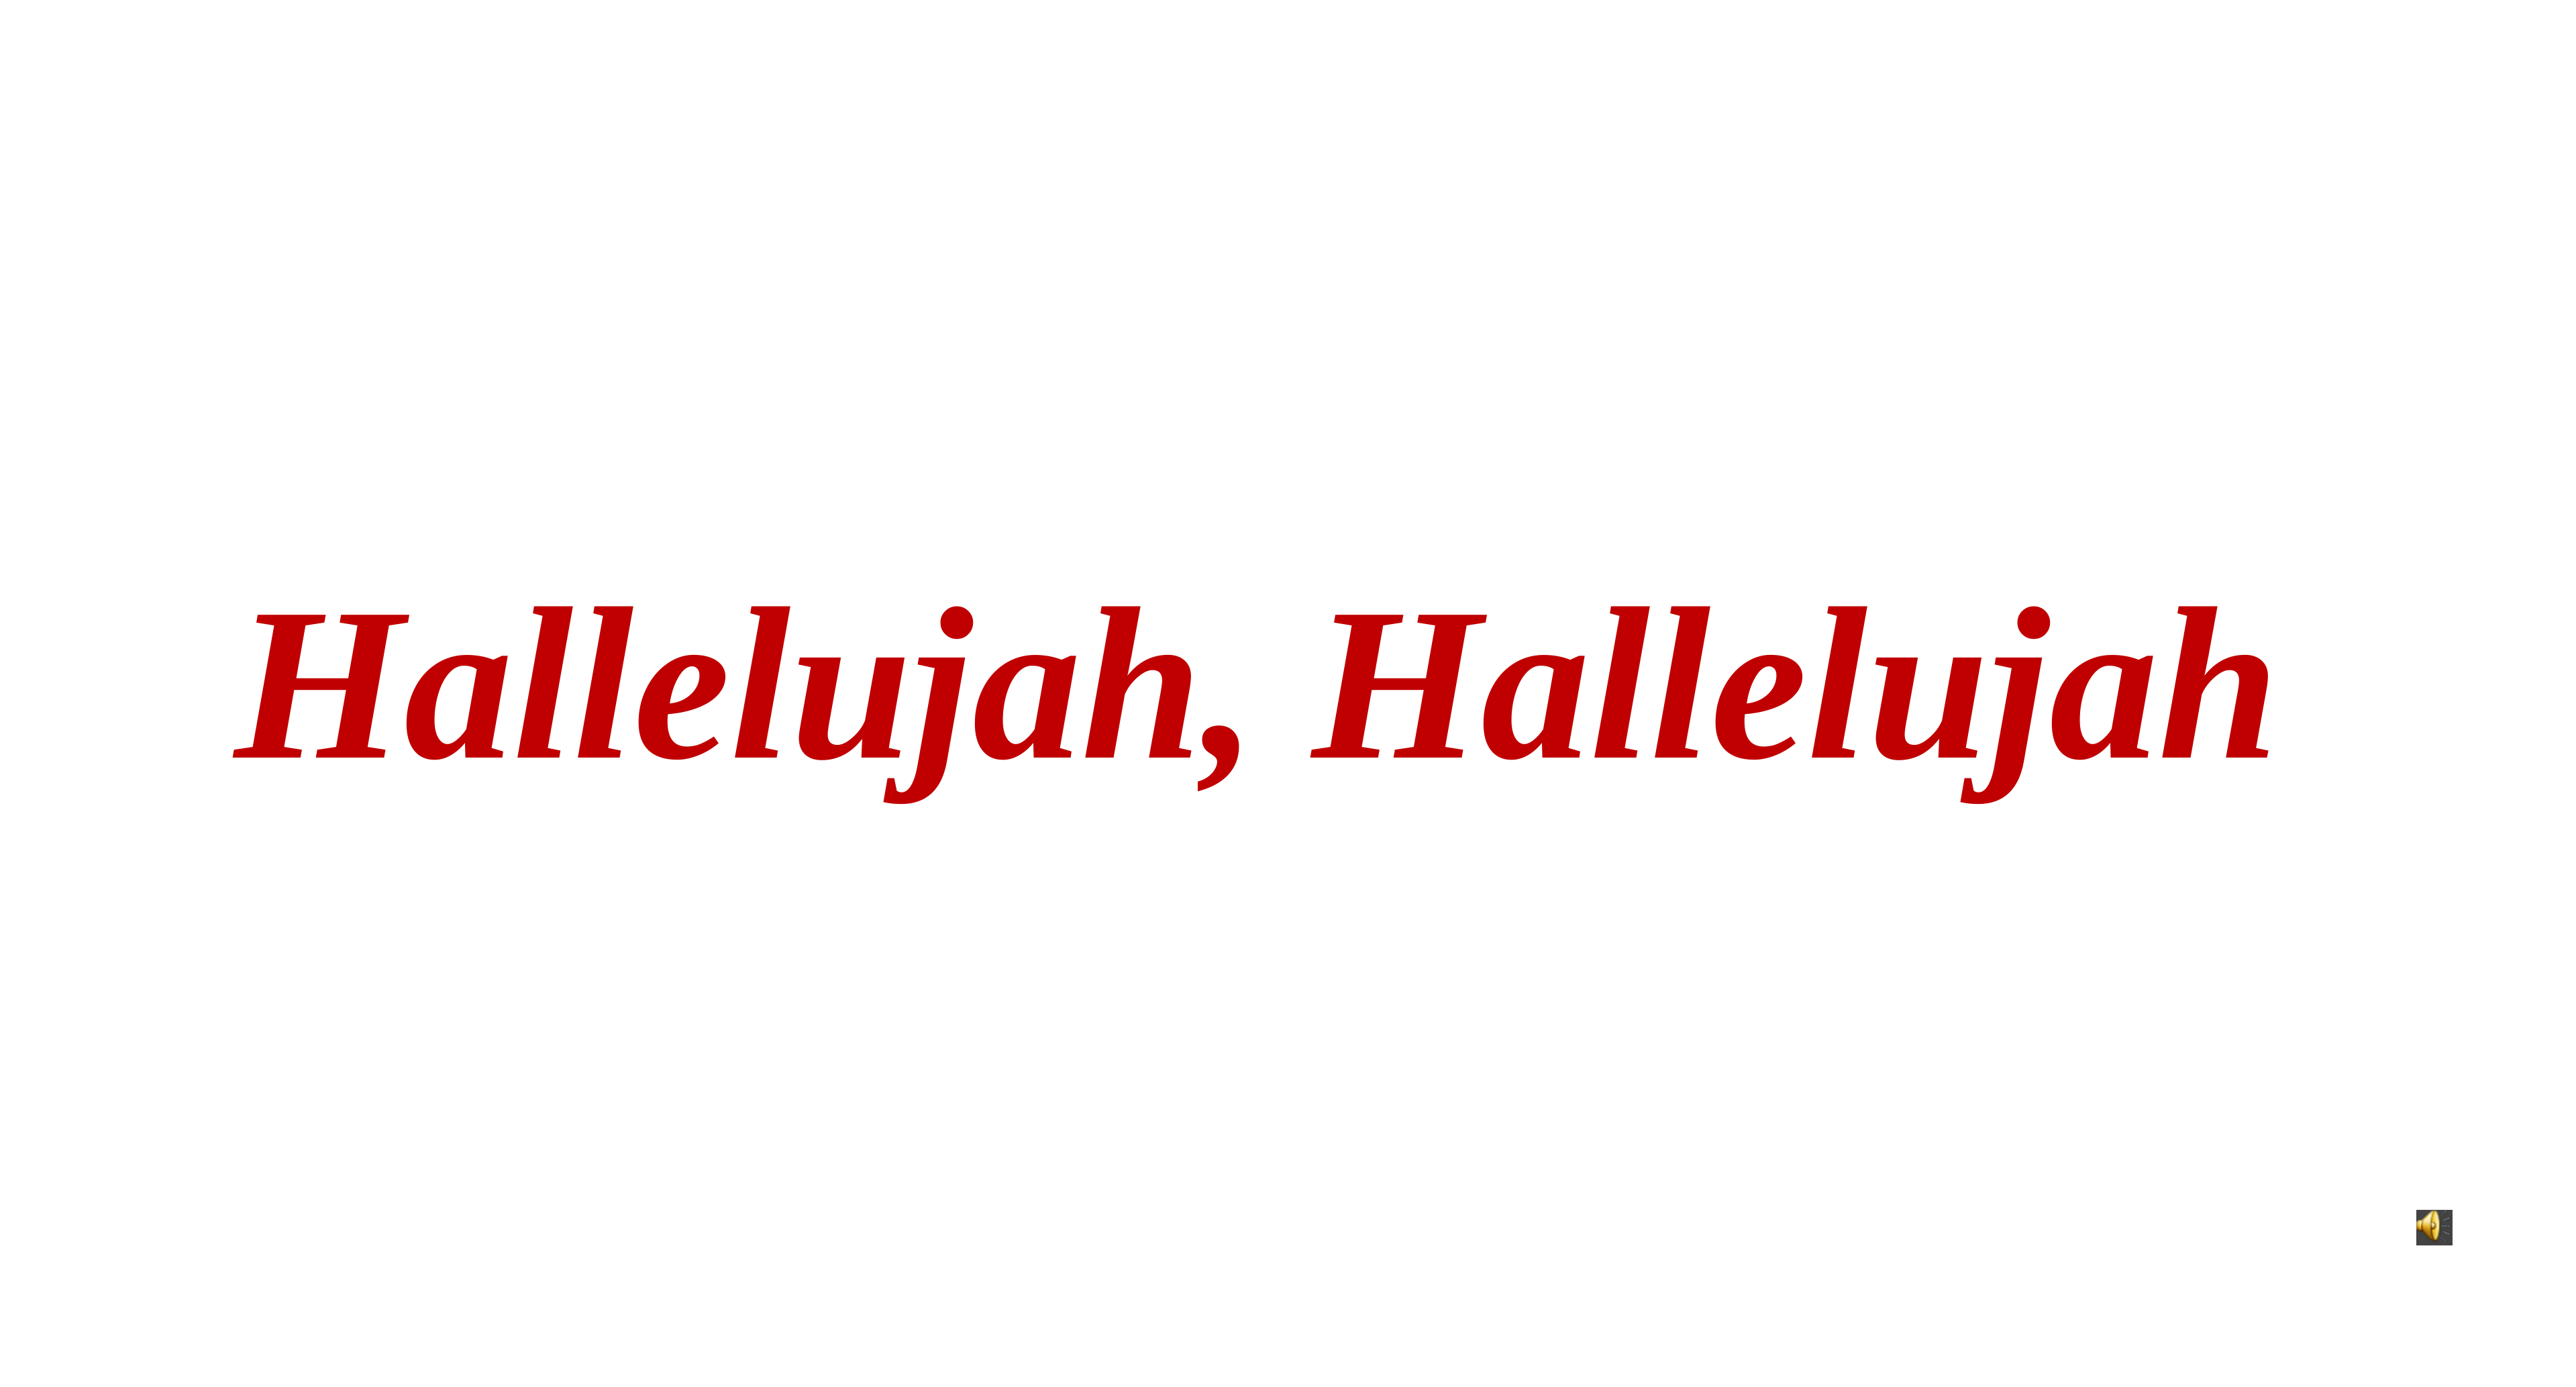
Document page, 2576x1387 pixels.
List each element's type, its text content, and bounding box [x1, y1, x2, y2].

picture [2415, 1209, 2454, 1247]
text_box Hallelujah, Hallelujah [0, 528, 2571, 813]
